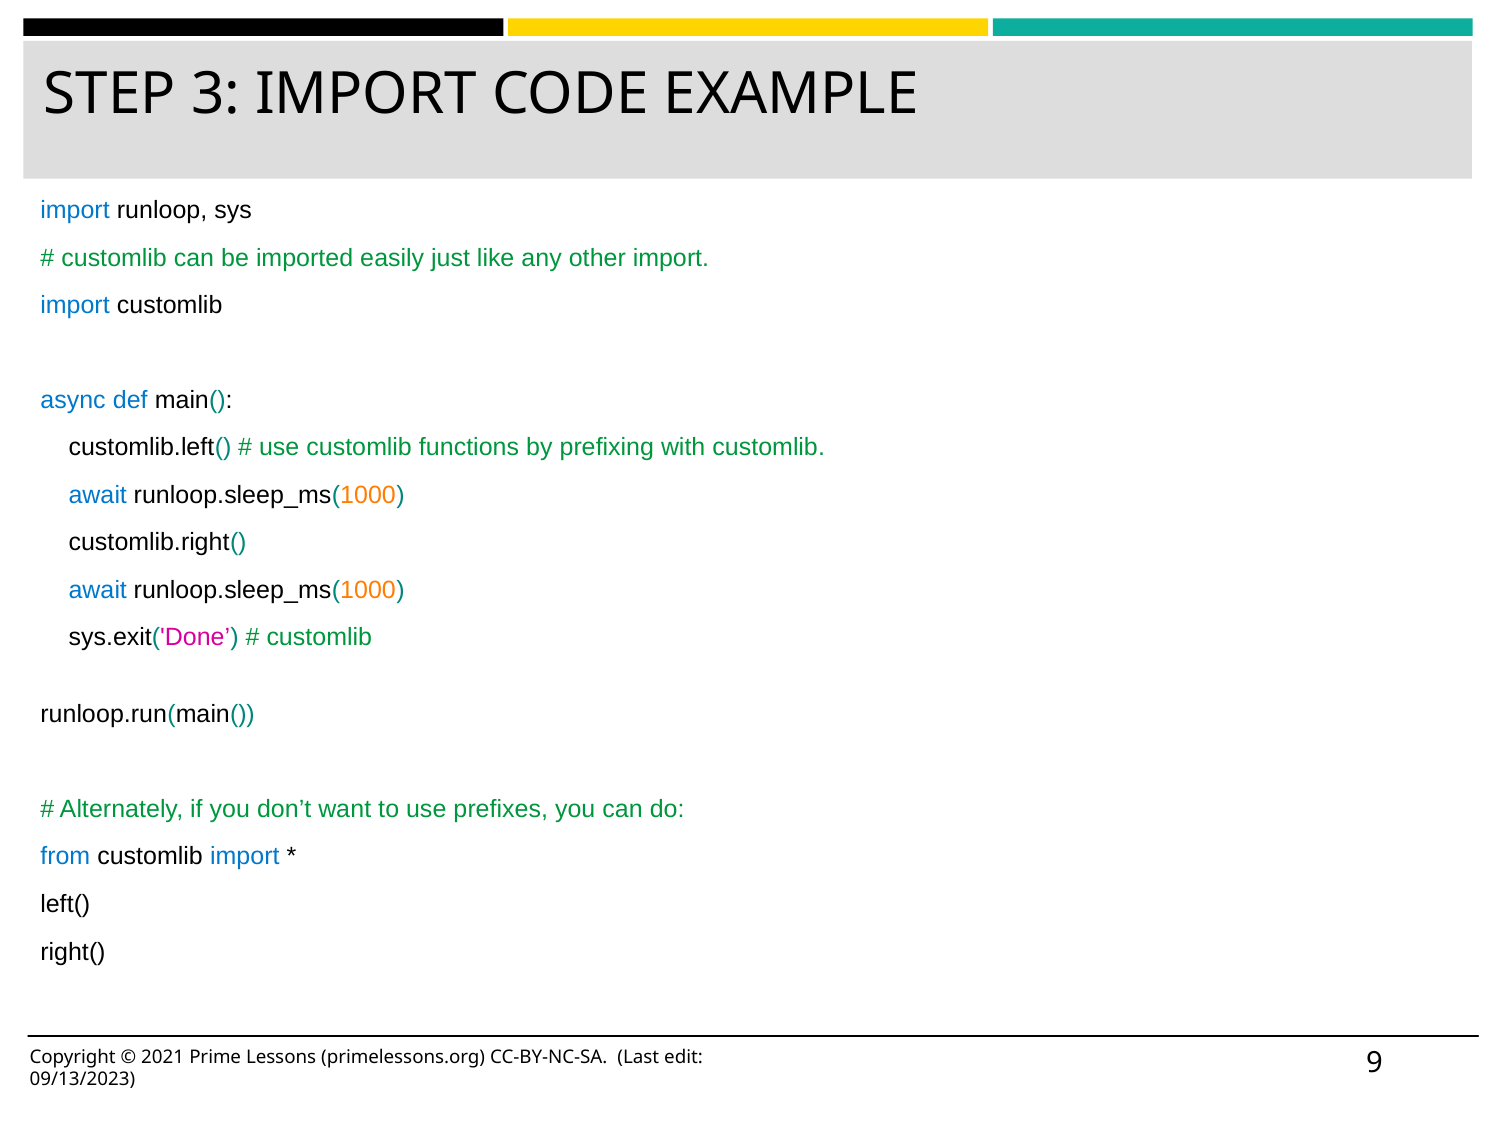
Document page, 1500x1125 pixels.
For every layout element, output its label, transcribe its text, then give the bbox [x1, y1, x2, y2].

title STEP 3: IMPORT CODE EXAMPLE [28, 48, 1464, 172]
footer Copyright © 2021 Prime Lessons (primelessons.org) CC-BY-NC-SA. (Last edit: 09/13/2023) [14, 1036, 814, 1097]
list import runloop, sys # customlib can be imported easily just like any other import. import customlib async def main(): customlib.left() # use customlib functions by prefixing with customlib. await runloop.sleep_ms(1000) customlib.right() await runloop.sleep_ms(1000) sys.exit('Done’) # customlib runloop.run(main()) # Alternately, if you don’t want to use prefixes, you can do: from customlib import * left() right() [25, 186, 1475, 1036]
slide_number ‹#› [1351, 1036, 1478, 1097]
